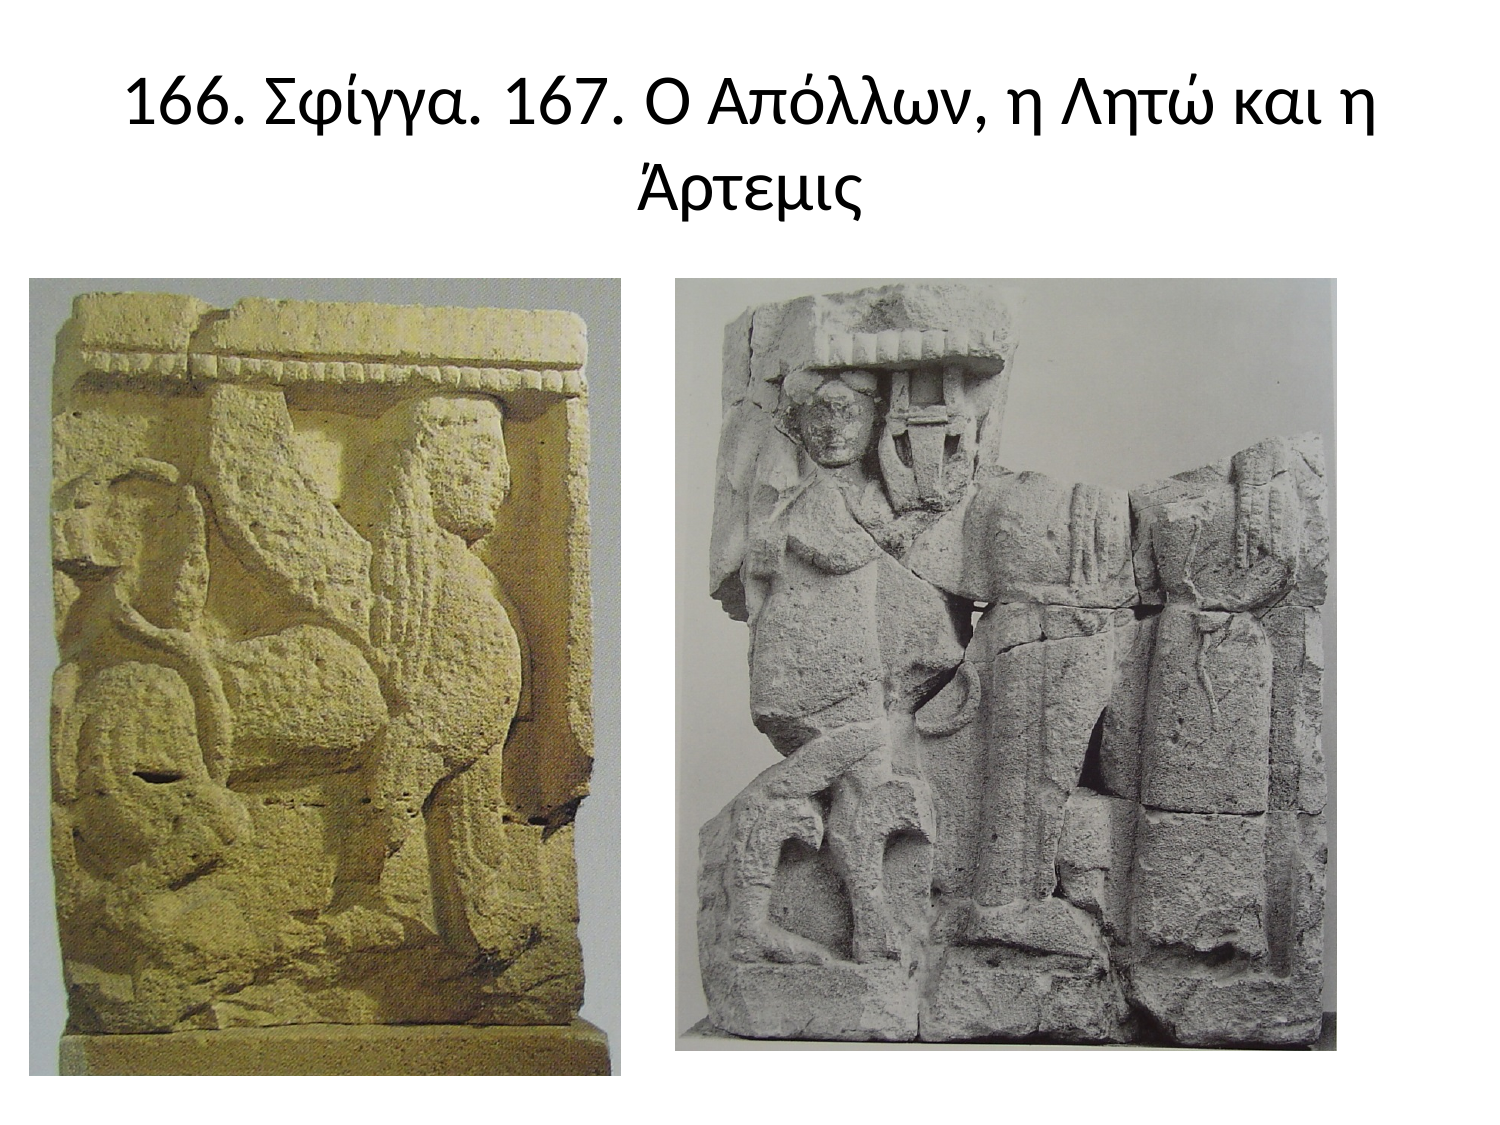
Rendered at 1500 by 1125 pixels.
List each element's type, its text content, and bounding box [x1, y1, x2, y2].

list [29, 278, 621, 1076]
title 166. Σφίγγα. 167. Ο Απόλλων, η Λητώ και η Άρτεμις [75, 45, 1425, 233]
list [674, 278, 1337, 1051]
